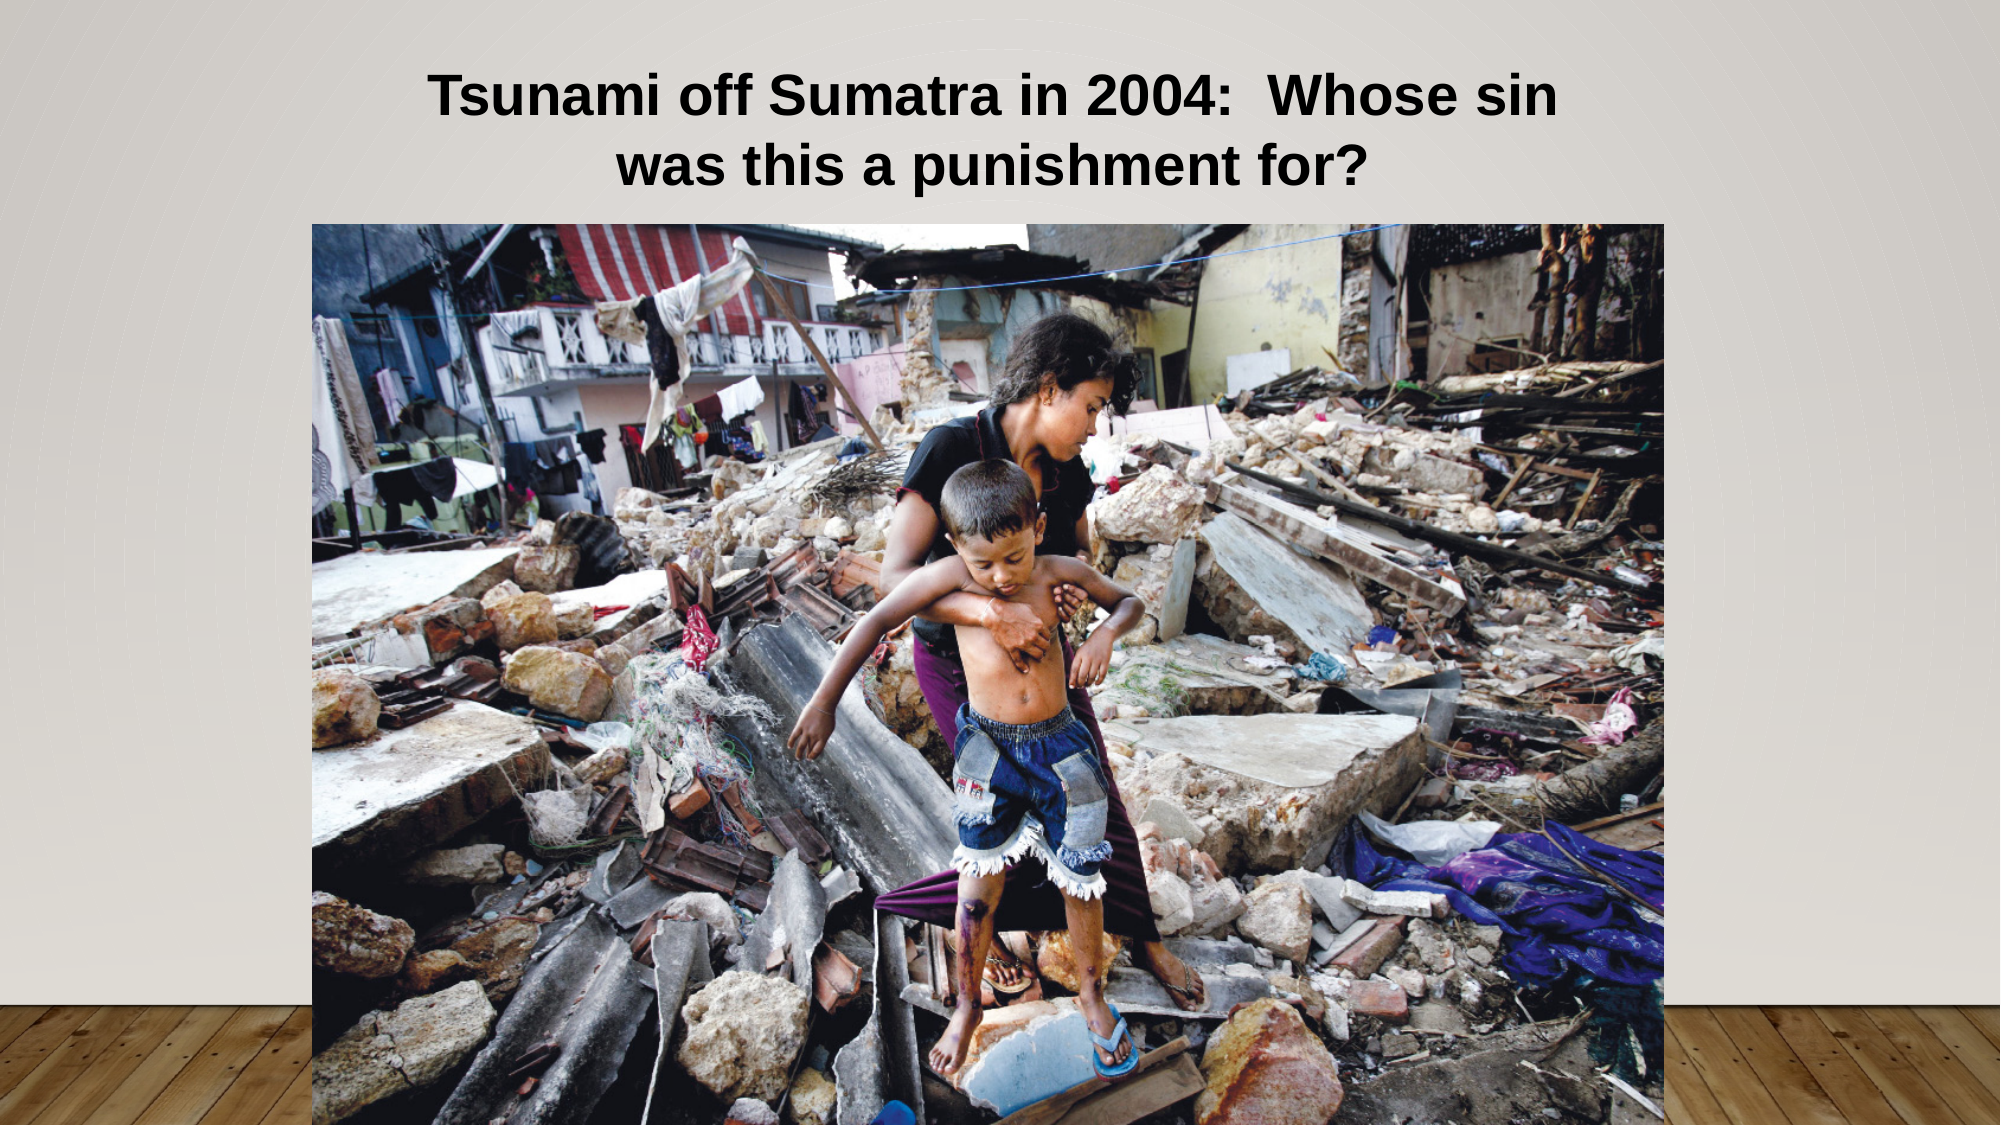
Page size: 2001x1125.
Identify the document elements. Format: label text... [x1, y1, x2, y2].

text_box Tsunami off Sumatra in 2004: Whose sin was this a punishment for? [375, 49, 1613, 205]
picture [0, 224, 2000, 1125]
